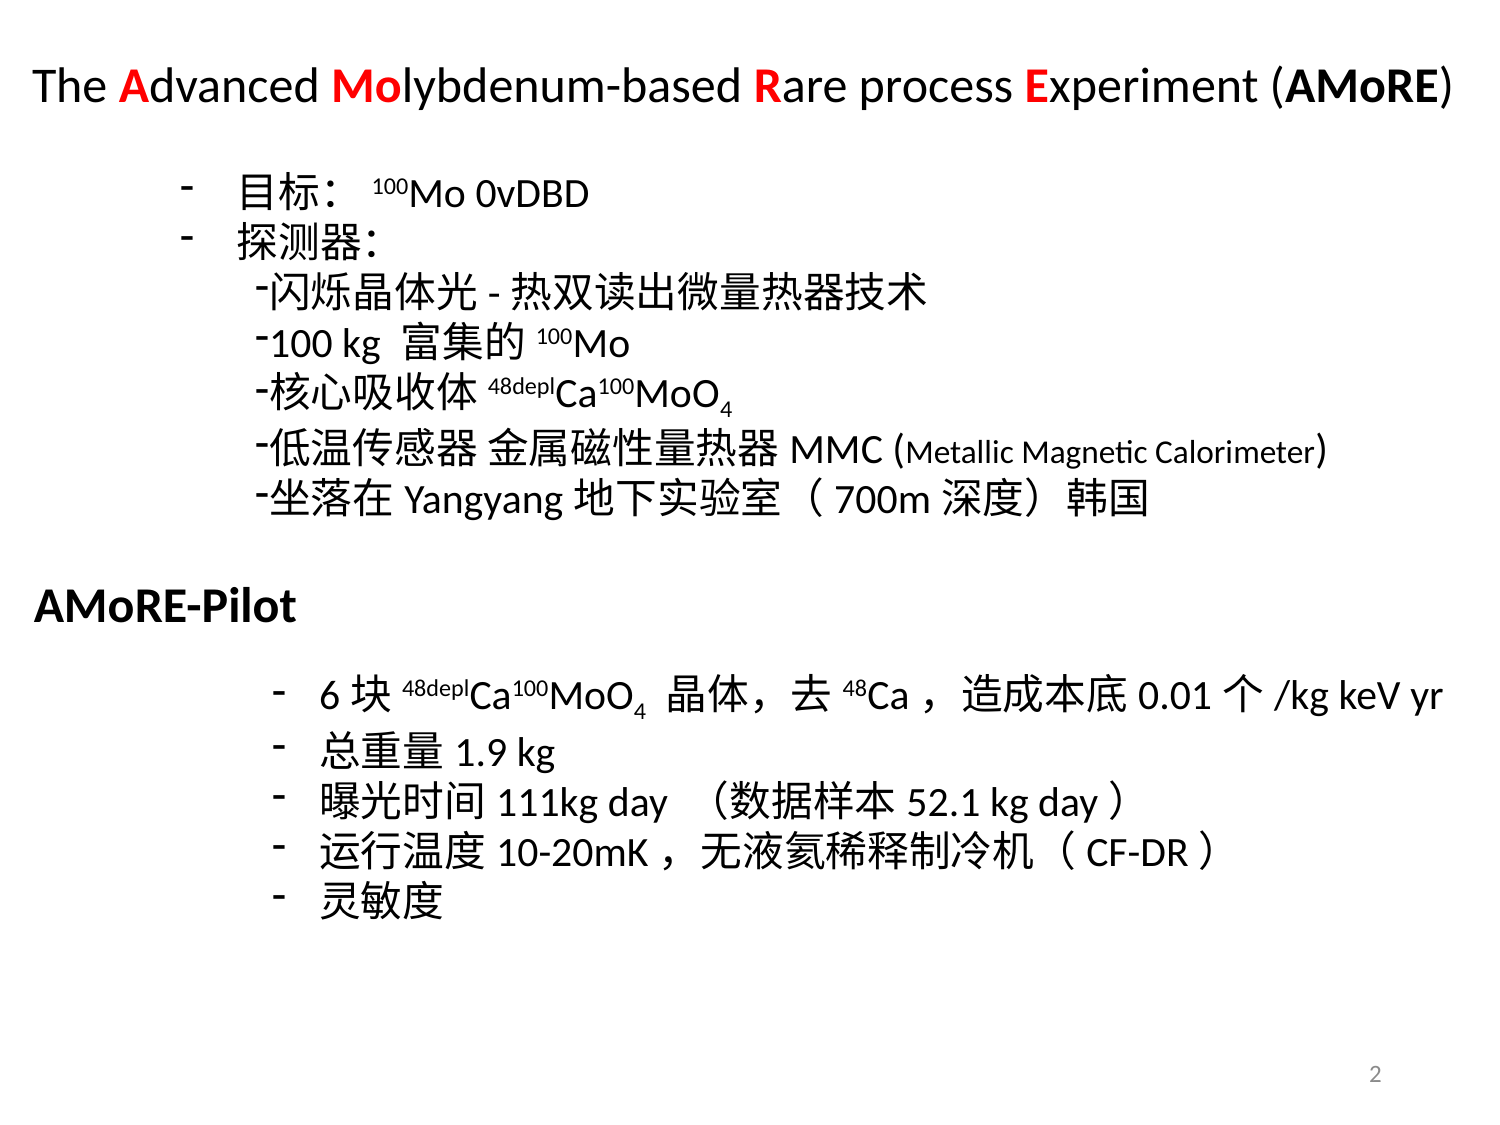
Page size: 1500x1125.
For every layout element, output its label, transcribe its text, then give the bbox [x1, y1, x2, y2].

slide_number 2 [1059, 1042, 1397, 1103]
text_box 目标：100Mo 0vDBD 探测器： 闪烁晶体光-热双读出微量热器技术 100 kg 富集的100Mo 核心吸收体48deplCa100MoO4 低温传感器 金属磁性量热器MMC (Metallic Magnetic Calorimeter) 坐落在Yangyang地下实验室（700m深度）韩国 [165, 157, 1438, 530]
text_box The Advanced Molybdenum-based Rare process Experiment (AMoRE) [17, 44, 1500, 120]
text_box AMoRE-Pilot [18, 564, 312, 640]
